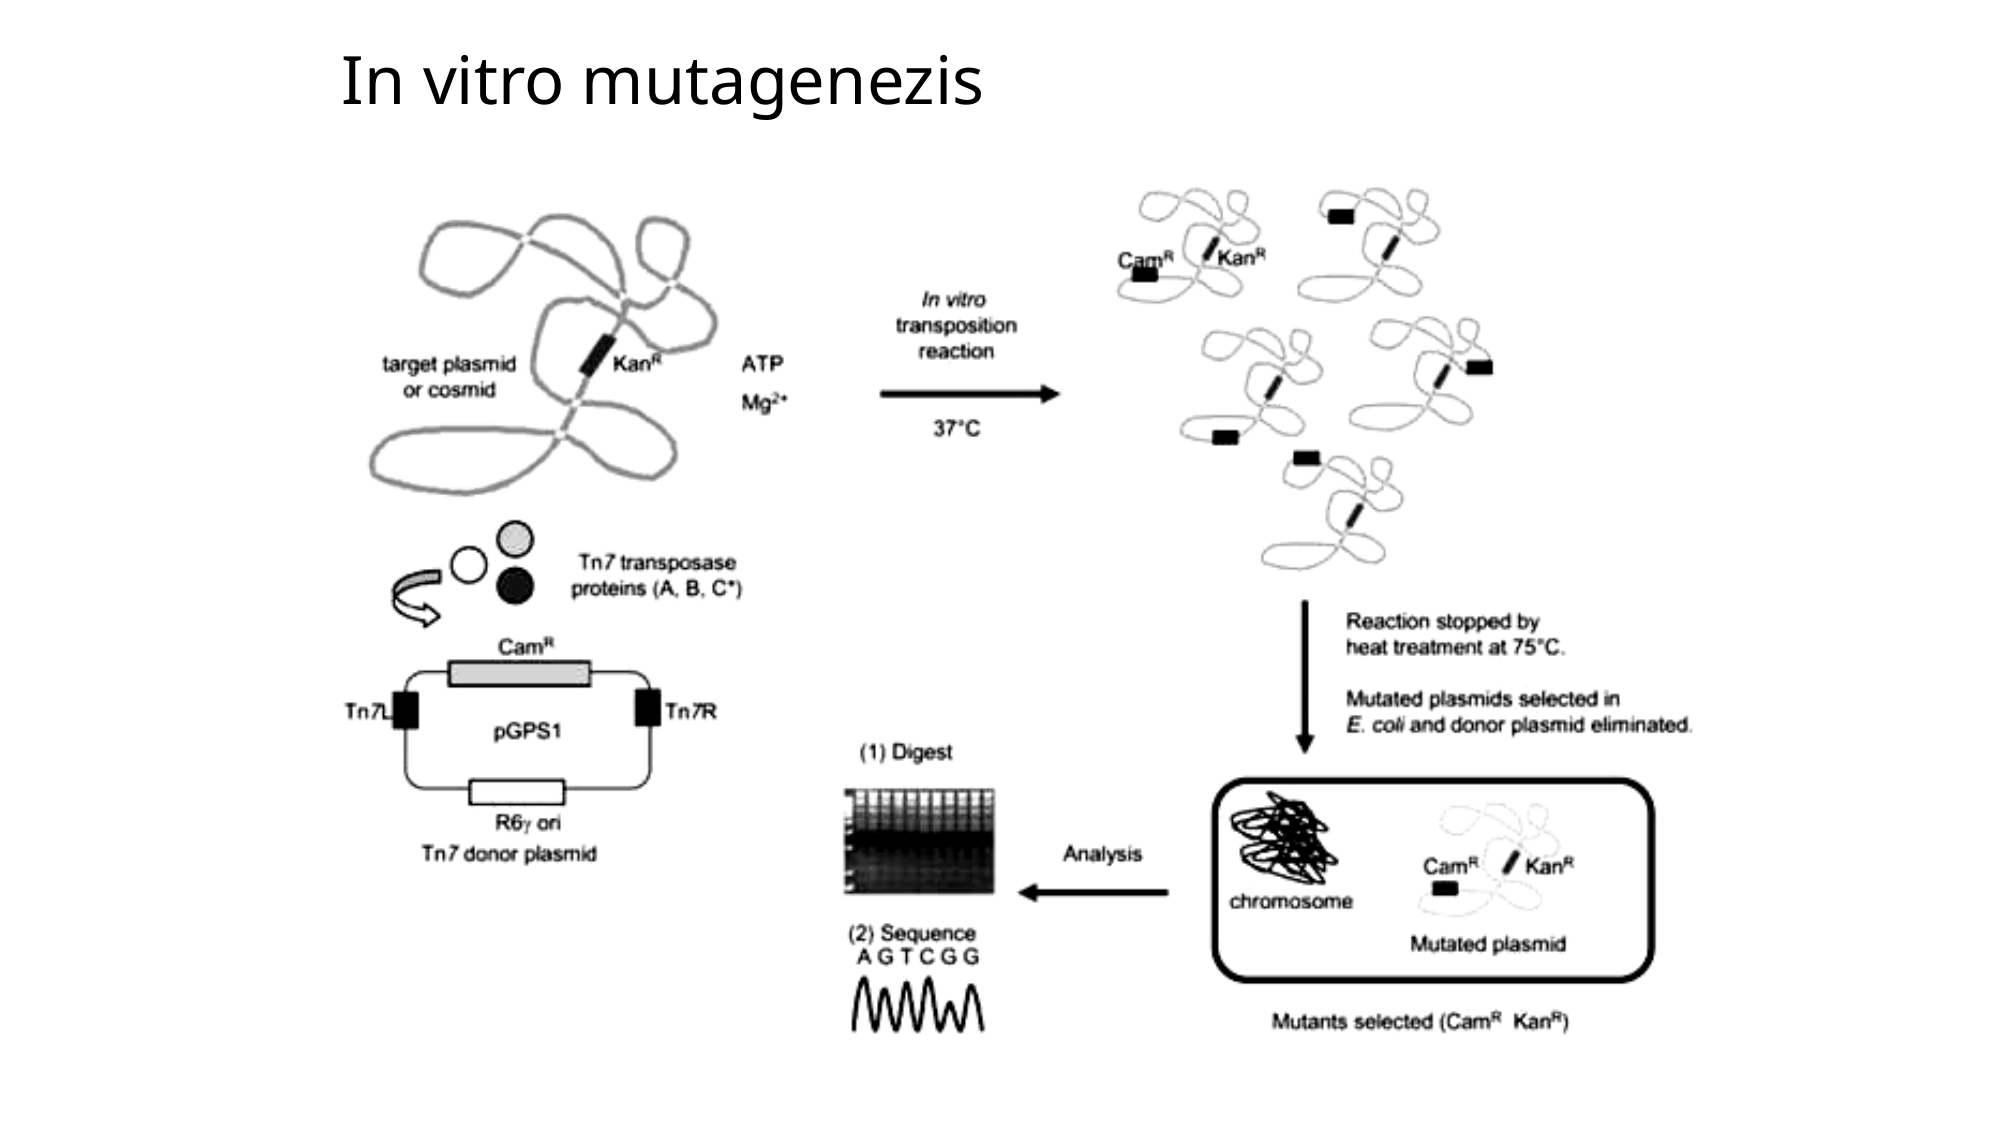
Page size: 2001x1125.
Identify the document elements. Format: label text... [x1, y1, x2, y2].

title In vitro mutagenezis [326, 19, 1677, 147]
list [338, 184, 1697, 1040]
